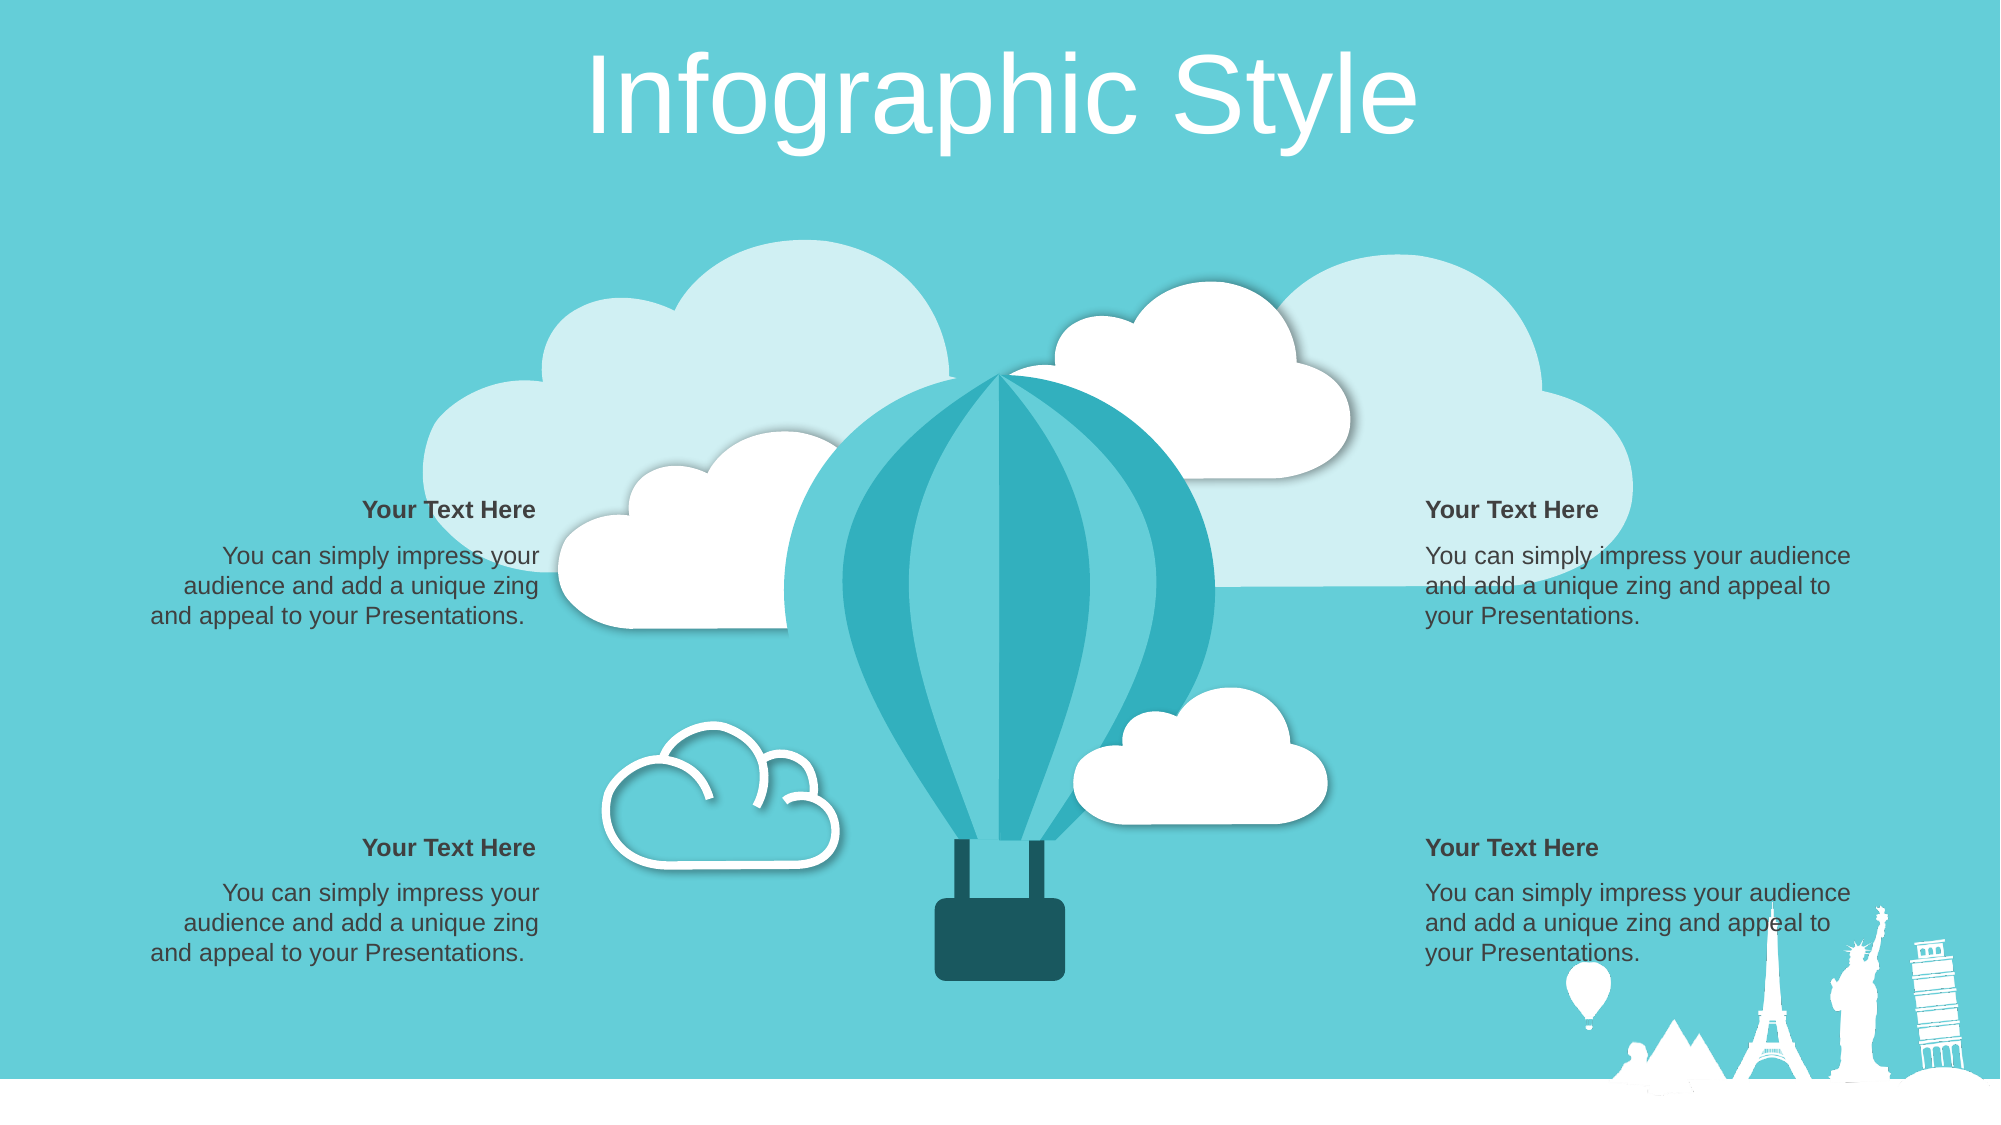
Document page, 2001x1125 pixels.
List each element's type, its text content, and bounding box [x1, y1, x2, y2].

text_box [421, 238, 951, 545]
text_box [1410, 486, 1869, 638]
text_box [604, 724, 836, 867]
picture [1566, 976, 1727, 1096]
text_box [934, 841, 1066, 981]
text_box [120, 824, 555, 976]
list Infographic Style [53, 38, 1952, 157]
picture [1828, 905, 1891, 1083]
text_box [557, 430, 779, 630]
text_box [779, 372, 1220, 841]
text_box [1410, 824, 1869, 976]
text_box [1012, 280, 1352, 480]
text_box [1220, 686, 1329, 826]
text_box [120, 486, 555, 638]
picture [1729, 976, 1815, 1083]
picture [1897, 939, 1990, 1087]
text_box [1220, 253, 1634, 588]
